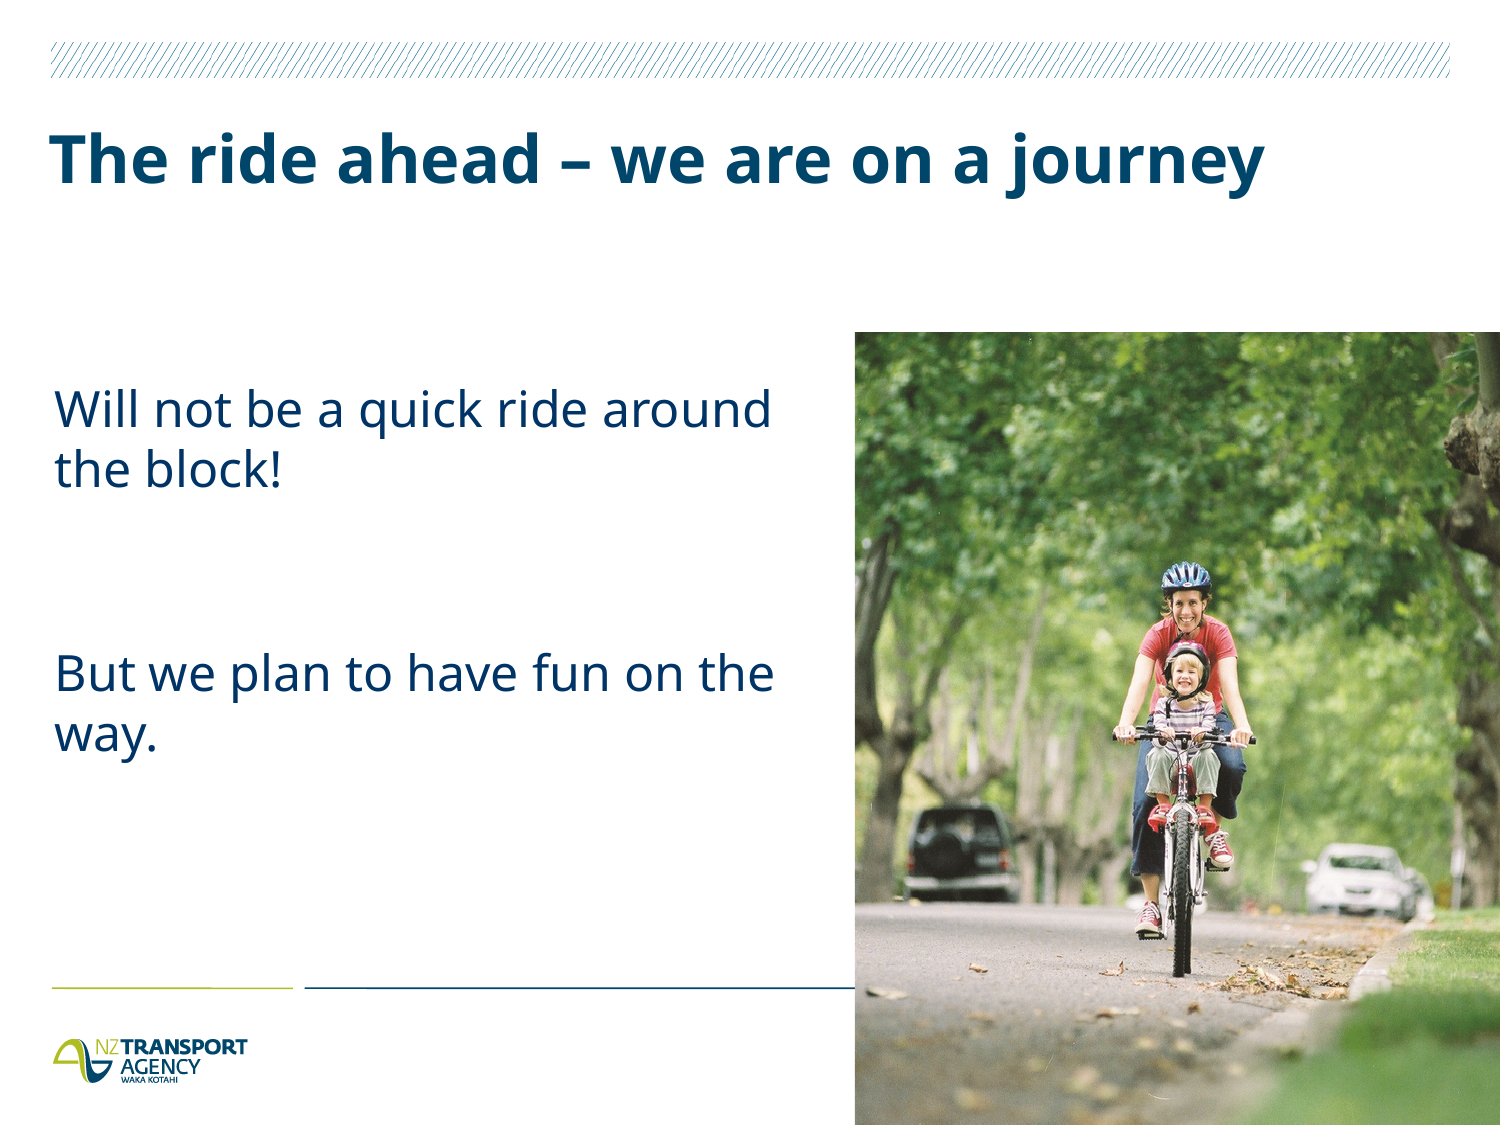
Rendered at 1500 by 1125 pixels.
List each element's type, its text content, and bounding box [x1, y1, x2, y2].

title The ride ahead – we are on a journey [33, 101, 1450, 206]
picture [49, 42, 1450, 78]
picture [800, 332, 1500, 1125]
list Will not be a quick ride around the block! But we plan to have fun on the way. [39, 369, 800, 1095]
